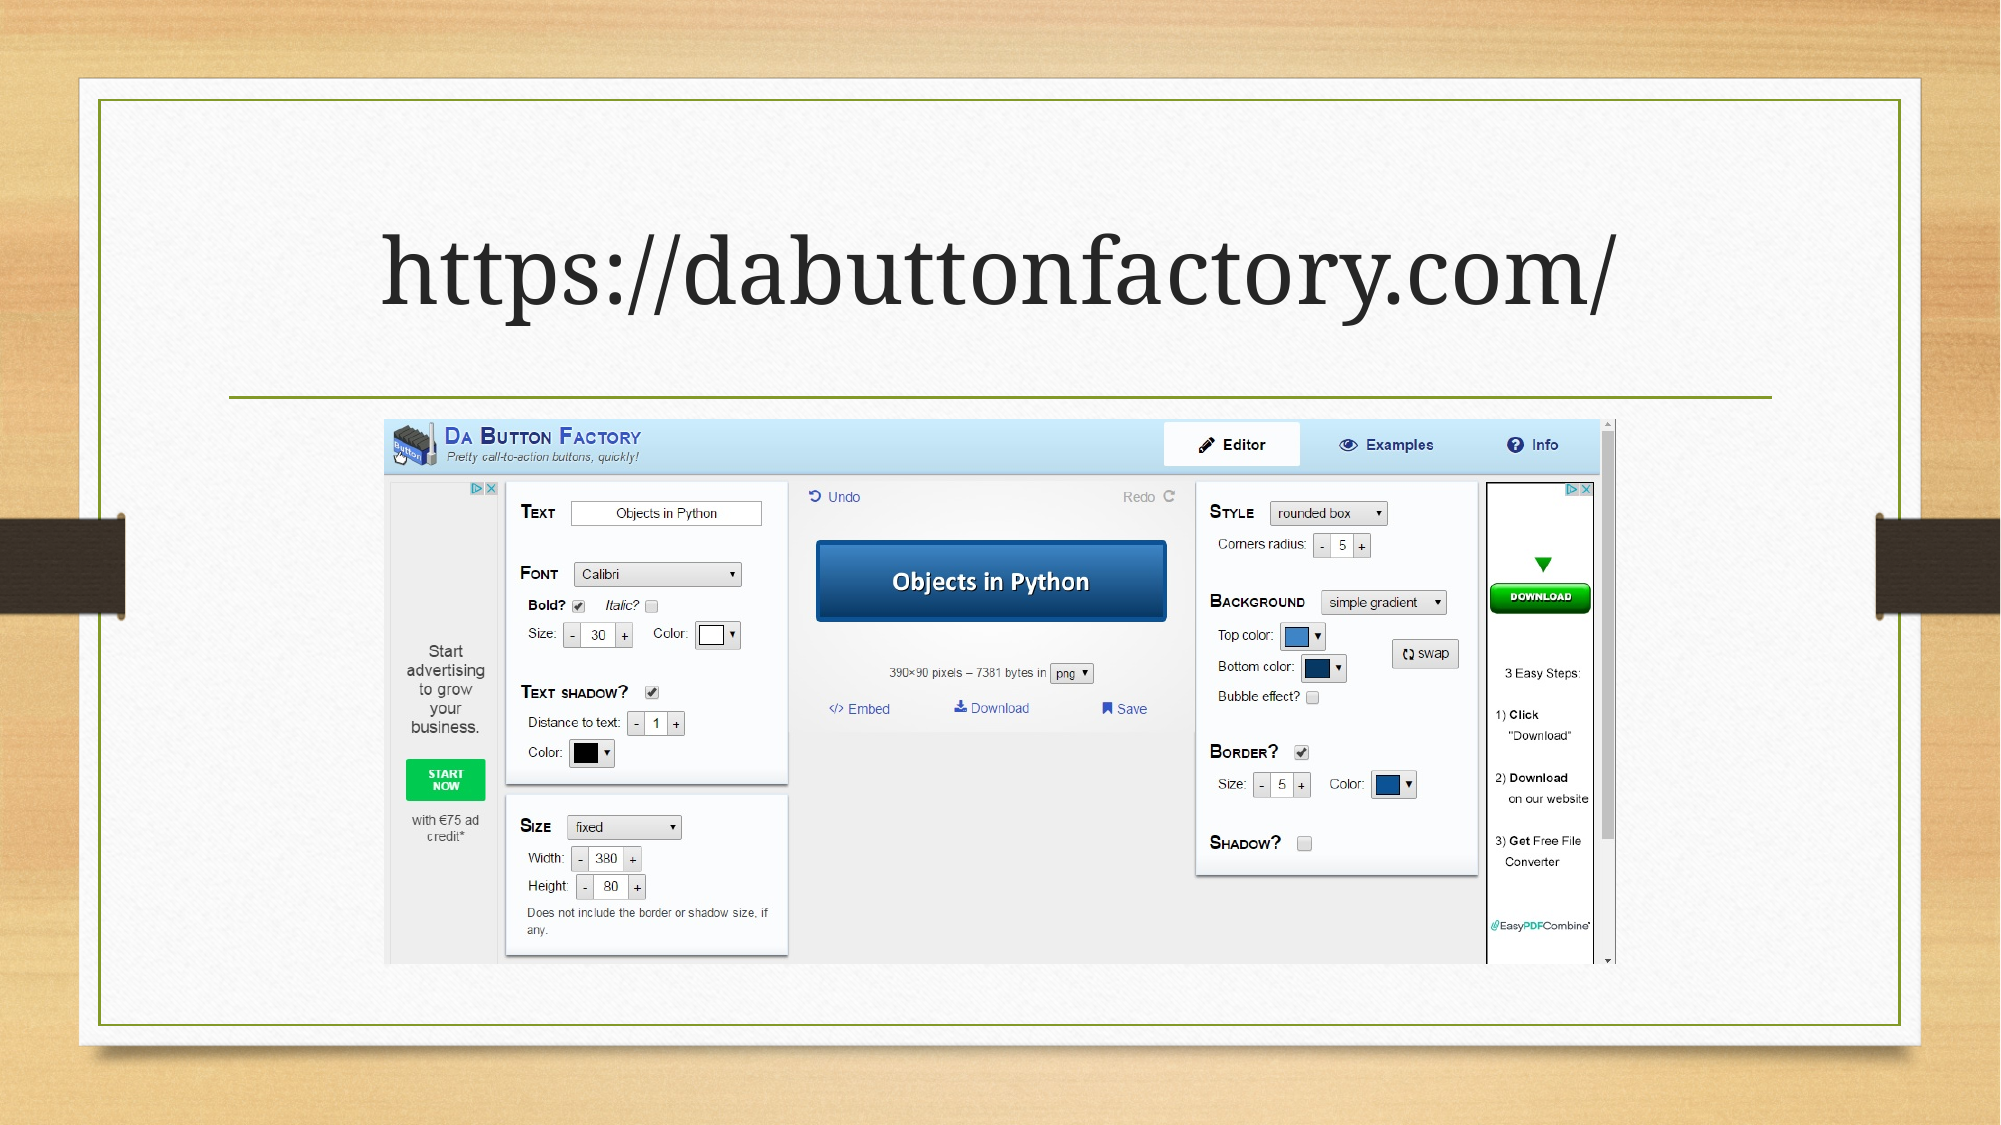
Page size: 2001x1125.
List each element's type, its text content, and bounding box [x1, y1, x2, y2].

picture [0, 0, 2001, 1125]
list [384, 419, 1616, 964]
title https://dabuttonfactory.com/ [212, 161, 1788, 375]
